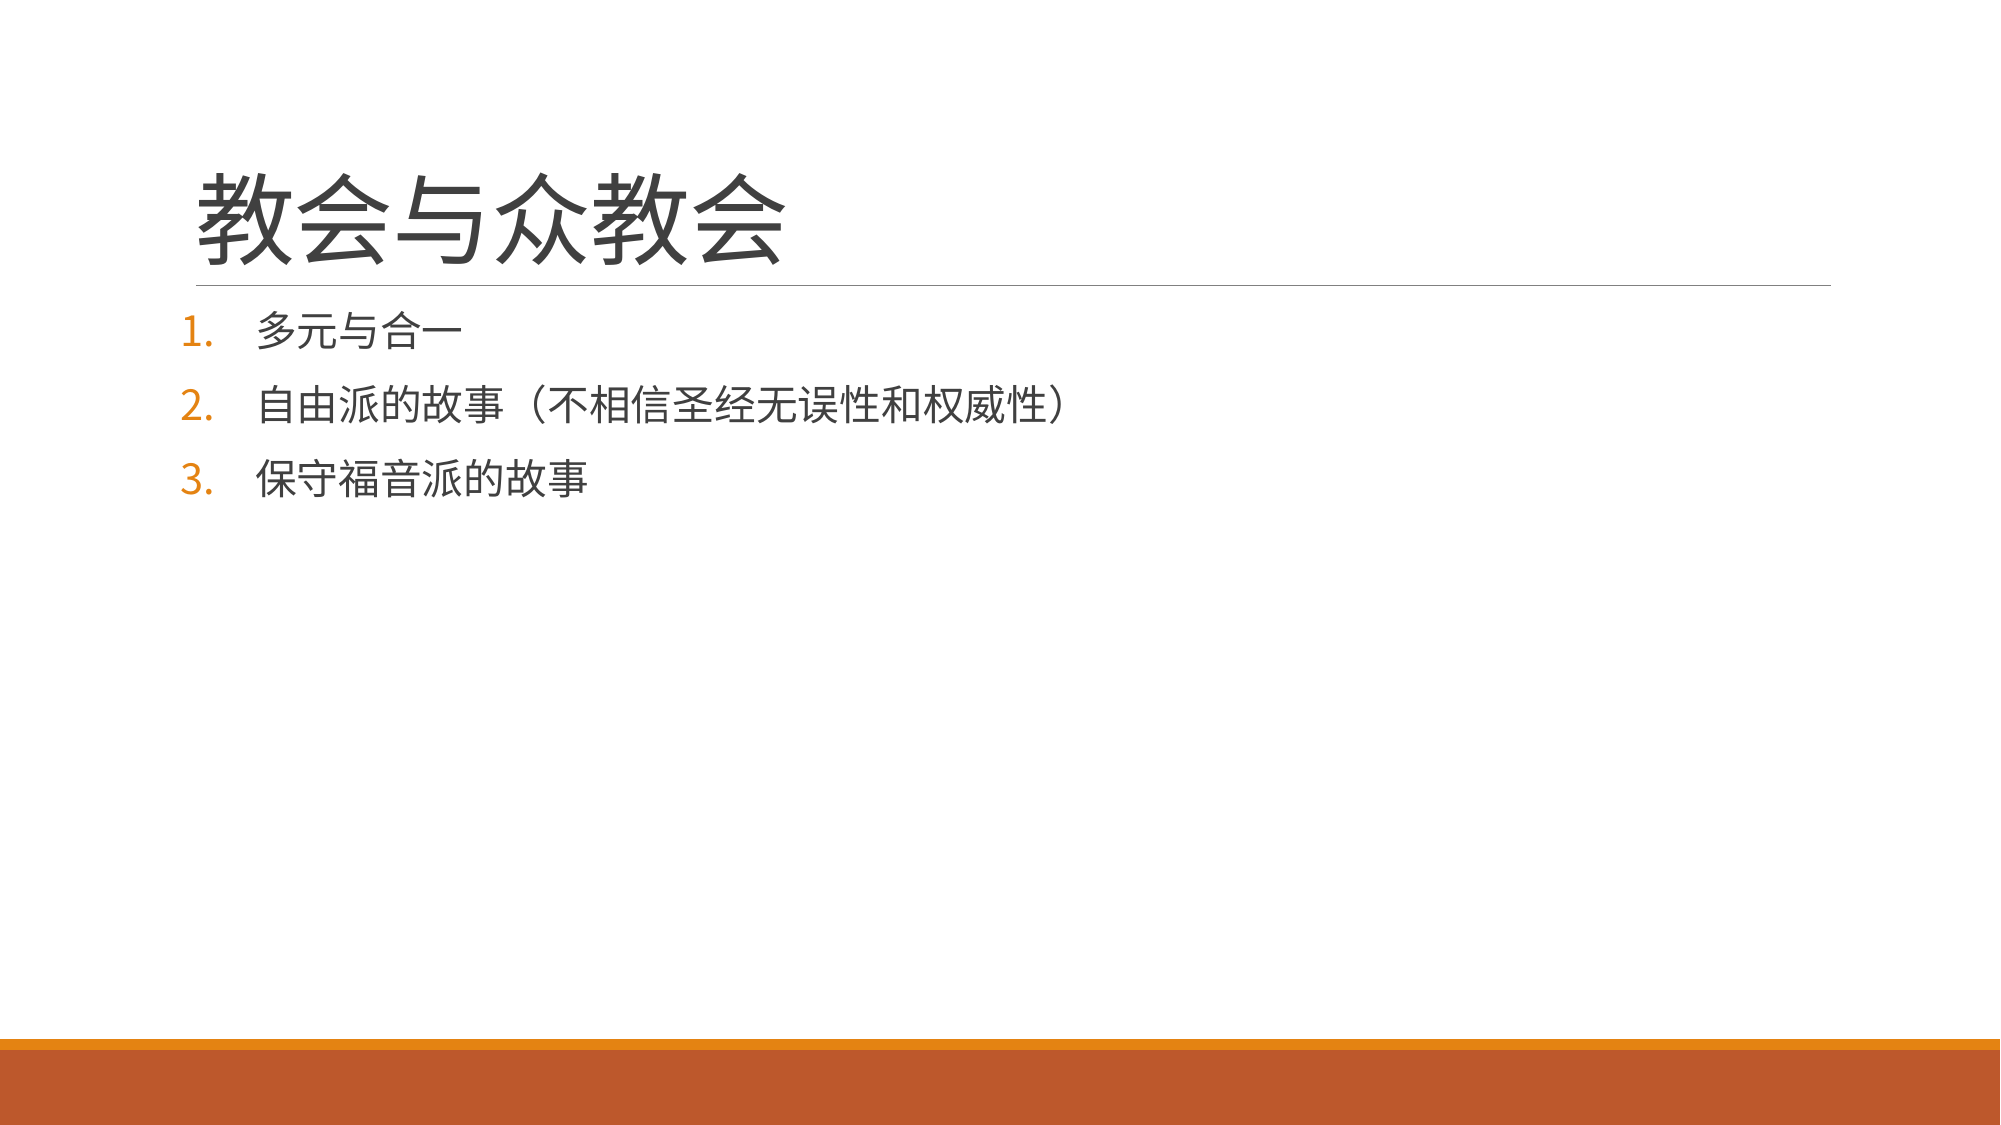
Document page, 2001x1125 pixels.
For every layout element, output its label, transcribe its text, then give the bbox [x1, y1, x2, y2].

list 多元与合一 自由派的故事（不相信圣经无误性和权威性） 保守福音派的故事 [180, 302, 1830, 963]
title 教会与众教会 [180, 47, 1830, 285]
